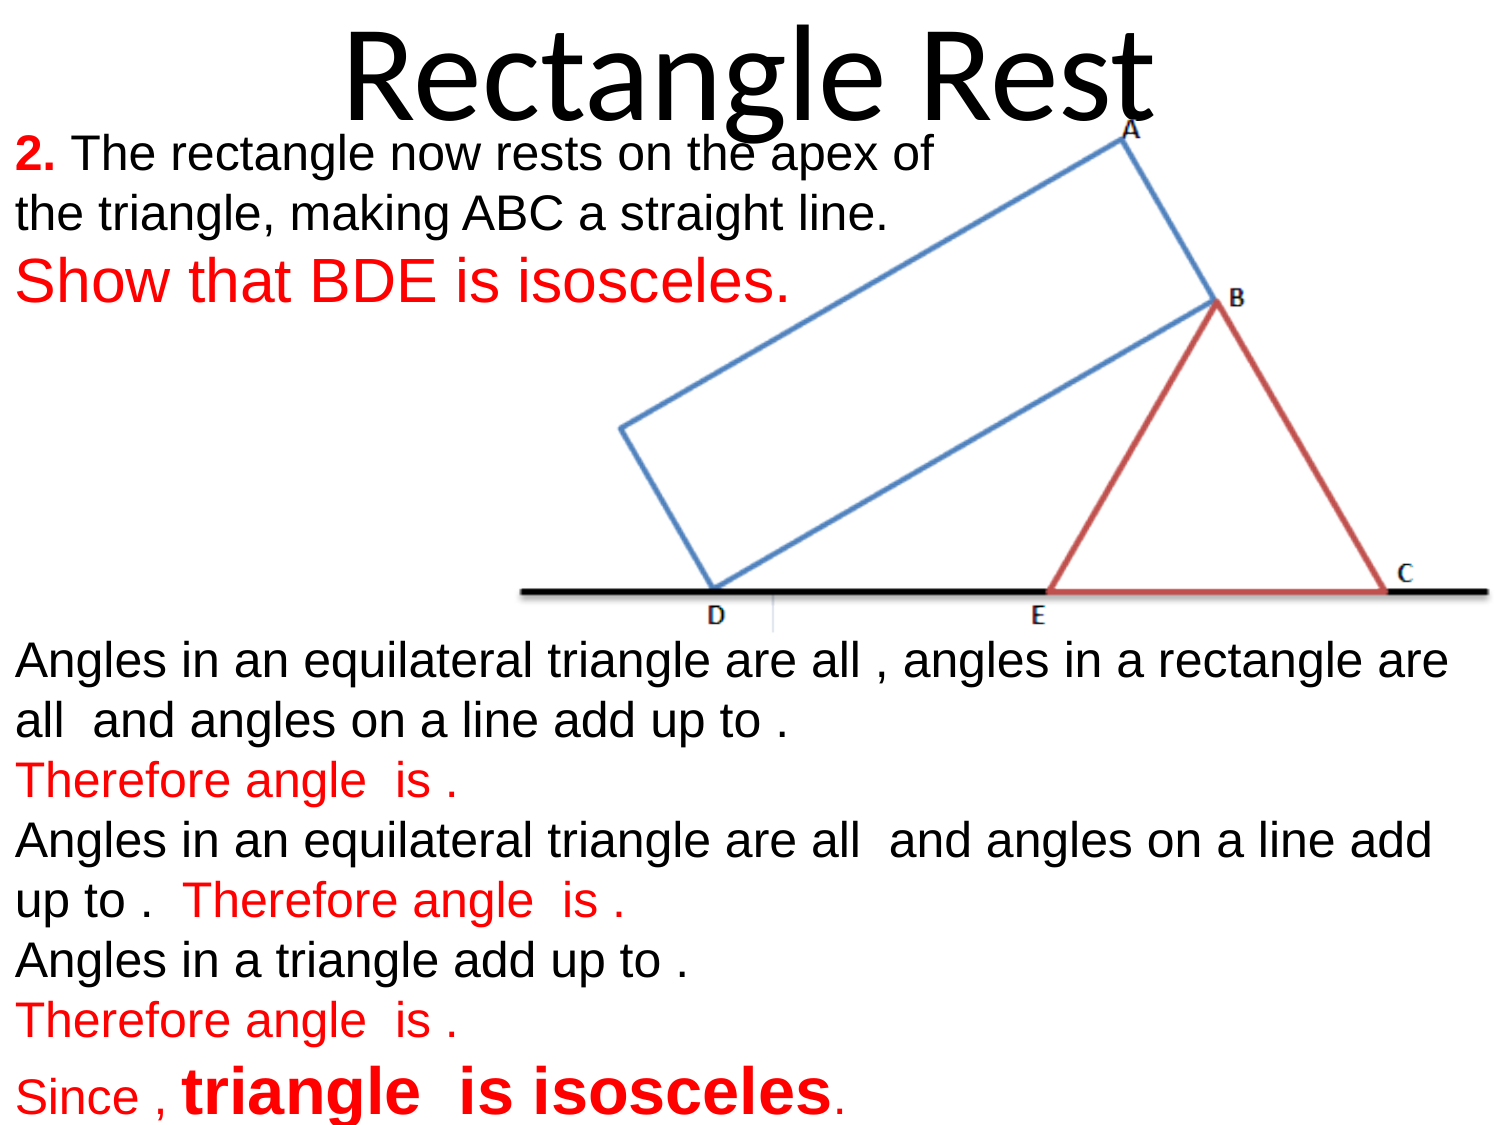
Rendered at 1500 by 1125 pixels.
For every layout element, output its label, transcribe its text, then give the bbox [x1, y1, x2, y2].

picture [512, 99, 1495, 646]
title Rectangle Rest [75, 0, 1425, 160]
